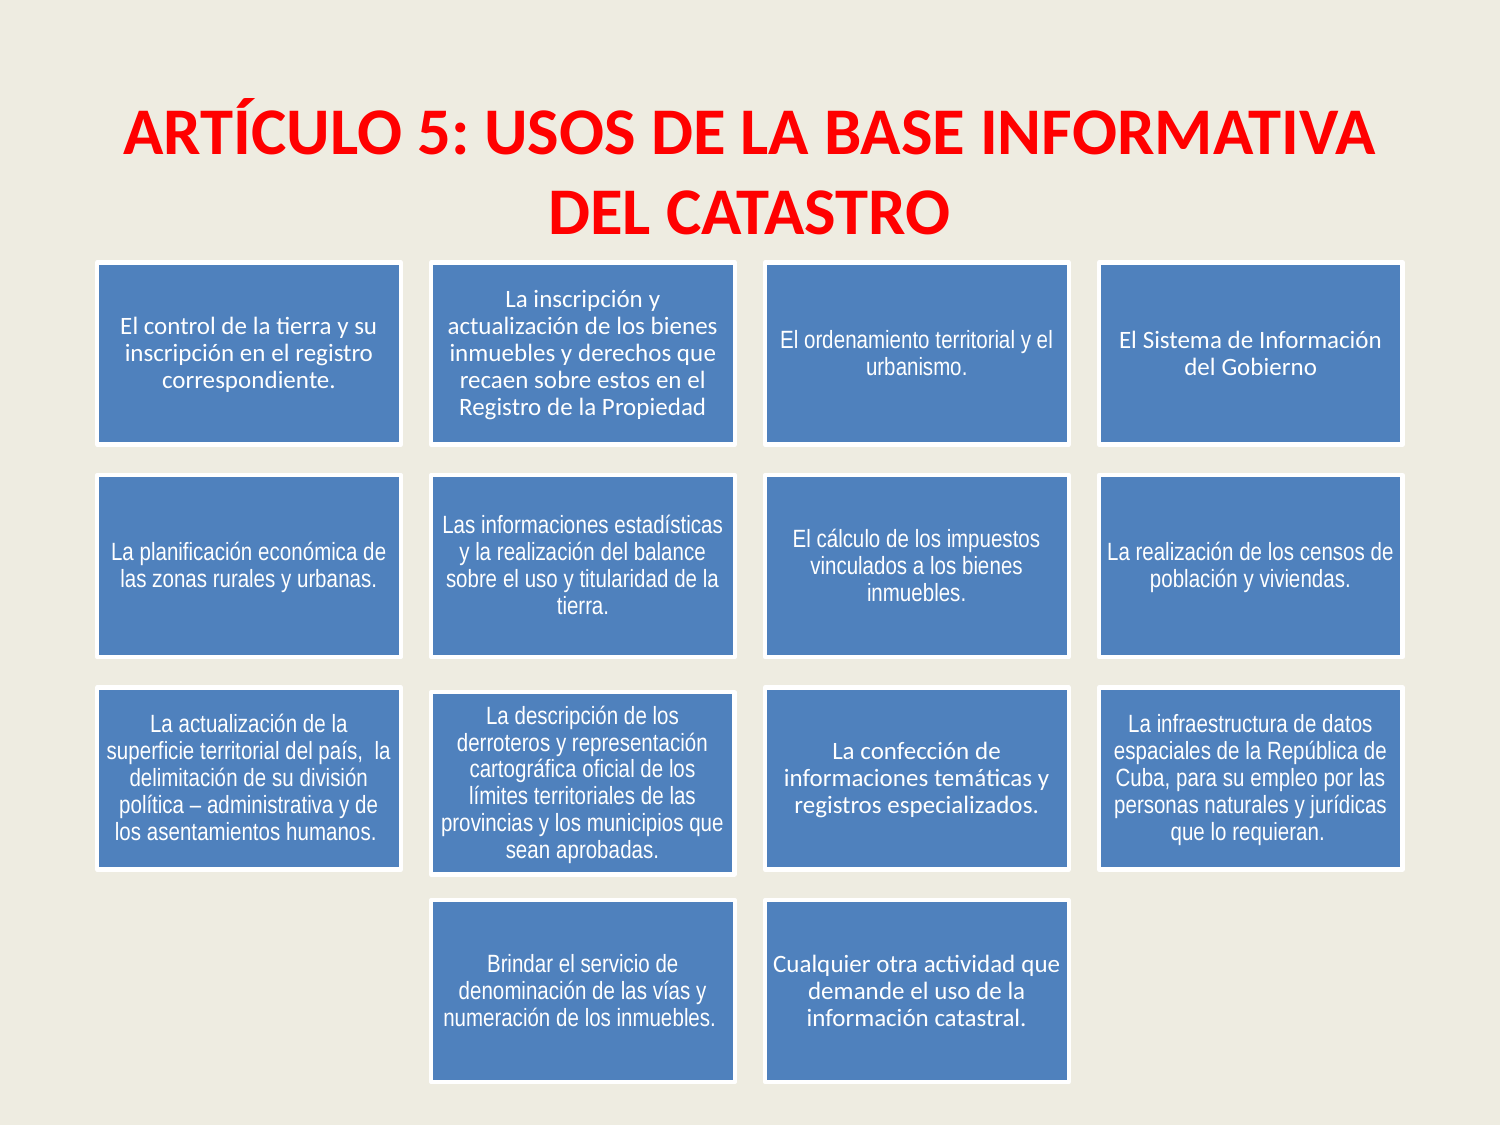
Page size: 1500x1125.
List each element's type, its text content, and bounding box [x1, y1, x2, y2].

title ARTÍCULO 5: USOS DE LA BASE INFORMATIVA DEL CATASTRO [75, 45, 1425, 261]
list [74, 262, 1426, 1083]
